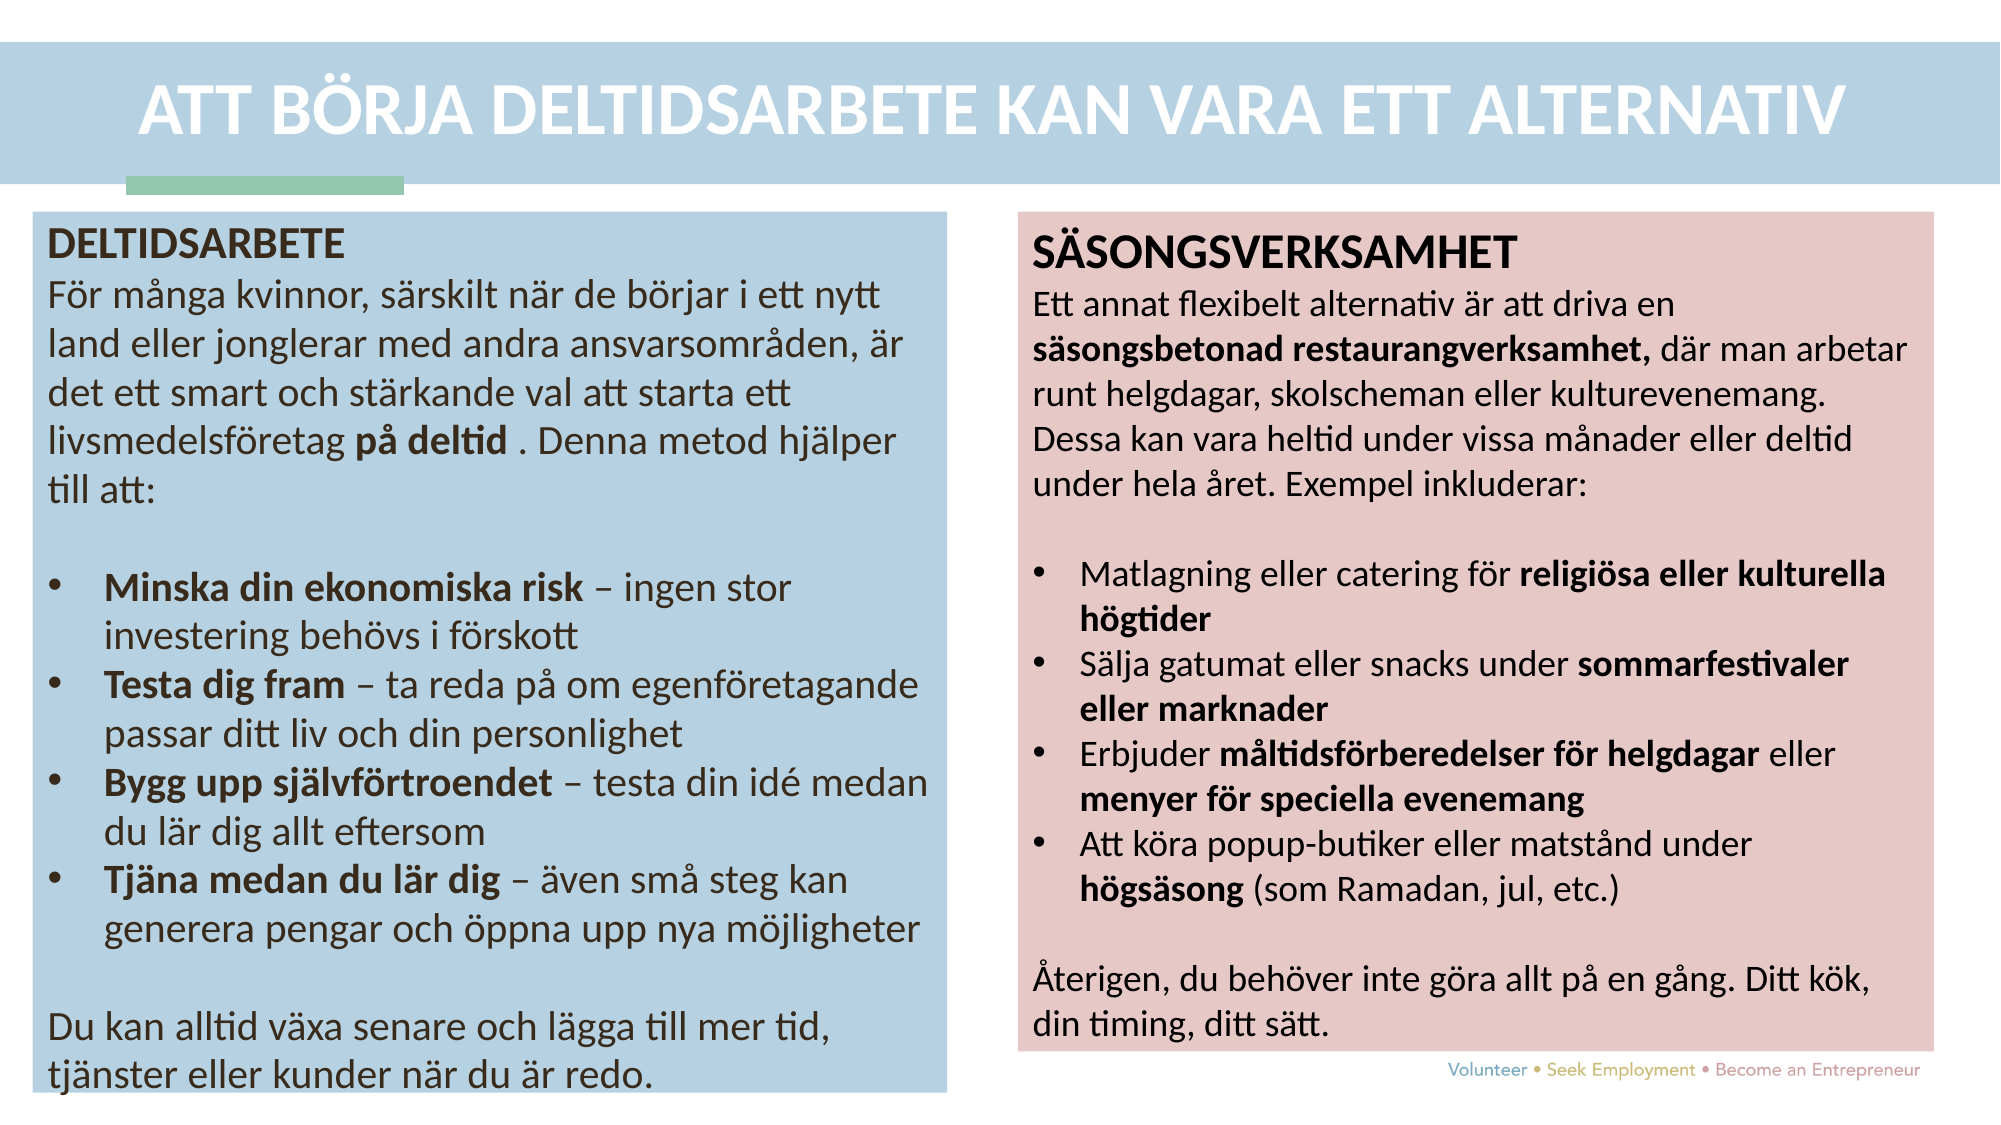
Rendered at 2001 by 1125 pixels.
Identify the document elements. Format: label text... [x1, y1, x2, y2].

list DELTIDSARBETE För många kvinnor, särskilt när de börjar i ett nytt land eller jonglerar med andra ansvarsområden, är det ett smart och stärkande val att starta ett livsmedelsföretag på deltid . Denna metod hjälper till att: Minska din ekonomiska risk – ingen stor investering behövs i förskott Testa dig fram – ta reda på om egenföretagande passar ditt liv och din personlighet Bygg upp självförtroendet – testa din idé medan du lär dig allt eftersom Tjäna medan du lär dig – även små steg kan generera pengar och öppna upp nya möjligheter Du kan alltid växa senare och lägga till mer tid, tjänster eller kunder när du är redo. [32, 211, 948, 1093]
list ATT BÖRJA DELTIDSARBETE KAN VARA ETT ALTERNATIV [123, 51, 1913, 170]
text_box SÄSONGSVERKSAMHET Ett annat flexibelt alternativ är att driva en säsongsbetonad restaurangverksamhet, där man arbetar runt helgdagar, skolscheman eller kulturevenemang. Dessa kan vara heltid under vissa månader eller deltid under hela året. Exempel inkluderar: Matlagning eller catering för religiösa eller kulturella högtider Sälja gatumat eller snacks under sommarfestivaler eller marknader Erbjuder måltidsförberedelser för helgdagar eller menyer för speciella evenemang Att köra popup-butiker eller matstånd under högsäsong (som Ramadan, jul, etc.) Återigen, du behöver inte göra allt på en gång. Ditt kök, din timing, ditt sätt. [1017, 211, 1934, 1052]
picture [1418, 1046, 1971, 1103]
